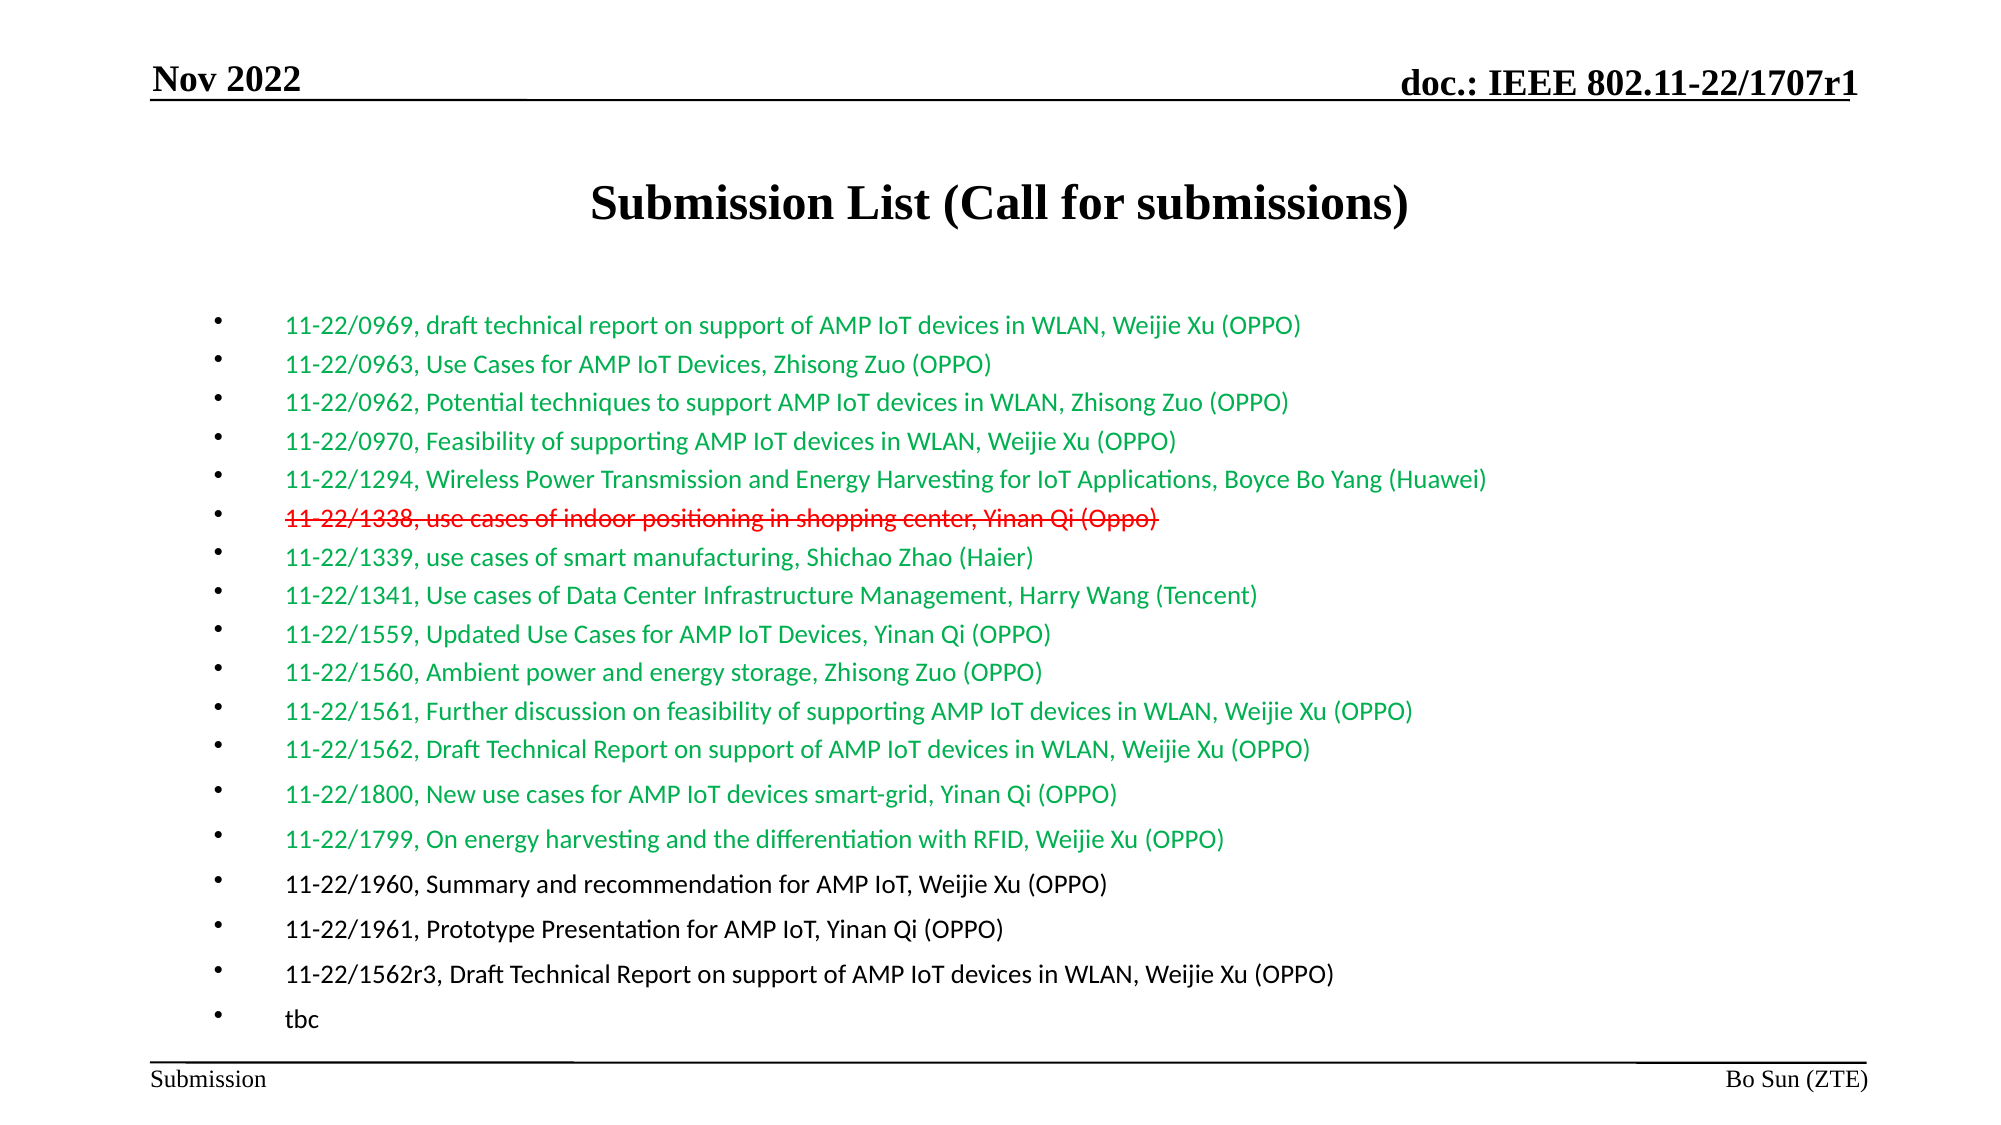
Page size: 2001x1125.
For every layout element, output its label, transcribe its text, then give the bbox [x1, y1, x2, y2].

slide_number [152, 54, 563, 100]
list 11-22/0969, draft technical report on support of AMP IoT devices in WLAN, Weijie Xu (OPPO) 11-22/0963, Use Cases for AMP IoT Devices, Zhisong Zuo (OPPO) 11-22/0962, Potential techniques to support AMP IoT devices in WLAN, Zhisong Zuo (OPPO) 11-22/0970, Feasibility of supporting AMP IoT devices in WLAN, Weijie Xu (OPPO) 11-22/1294, Wireless Power Transmission and Energy Harvesting for IoT Applications, Boyce Bo Yang (Huawei) 11-22/1338, use cases of indoor positioning in shopping center, Yinan Qi (Oppo) 11-22/1339, use cases of smart manufacturing, Shichao Zhao (Haier) 11-22/1341, Use cases of Data Center Infrastructure Management, Harry Wang (Tencent) 11-22/1559, Updated Use Cases for AMP IoT Devices, Yinan Qi (OPPO) 11-22/1560, Ambient power and energy storage, Zhisong Zuo (OPPO) 11-22/1561, Further discussion on feasibility of supporting AMP IoT devices in WLAN, Weijie Xu (OPPO) 11-22/1562, Draft Technical Report on support of AMP IoT devices in WLAN, Weijie Xu (OPPO) 11-22/1800, New use cases for AMP IoT devices smart-grid, Yinan Qi (OPPO) 11-22/1799, On energy harvesting and the differentiation with RFID, Weijie Xu (OPPO) 11-22/1960, Summary and recommendation for AMP IoT, Weijie Xu (OPPO) 11-22/1961, Prototype Presentation for AMP IoT, Yinan Qi (OPPO) 11-22/1562r3, Draft Technical Report on support of AMP IoT devices in WLAN, Weijie Xu (OPPO) tbc [154, 299, 1831, 1051]
title Submission List (Call for submissions) [149, 112, 1850, 288]
footer Bo Sun (ZTE) [1171, 1061, 1869, 1093]
